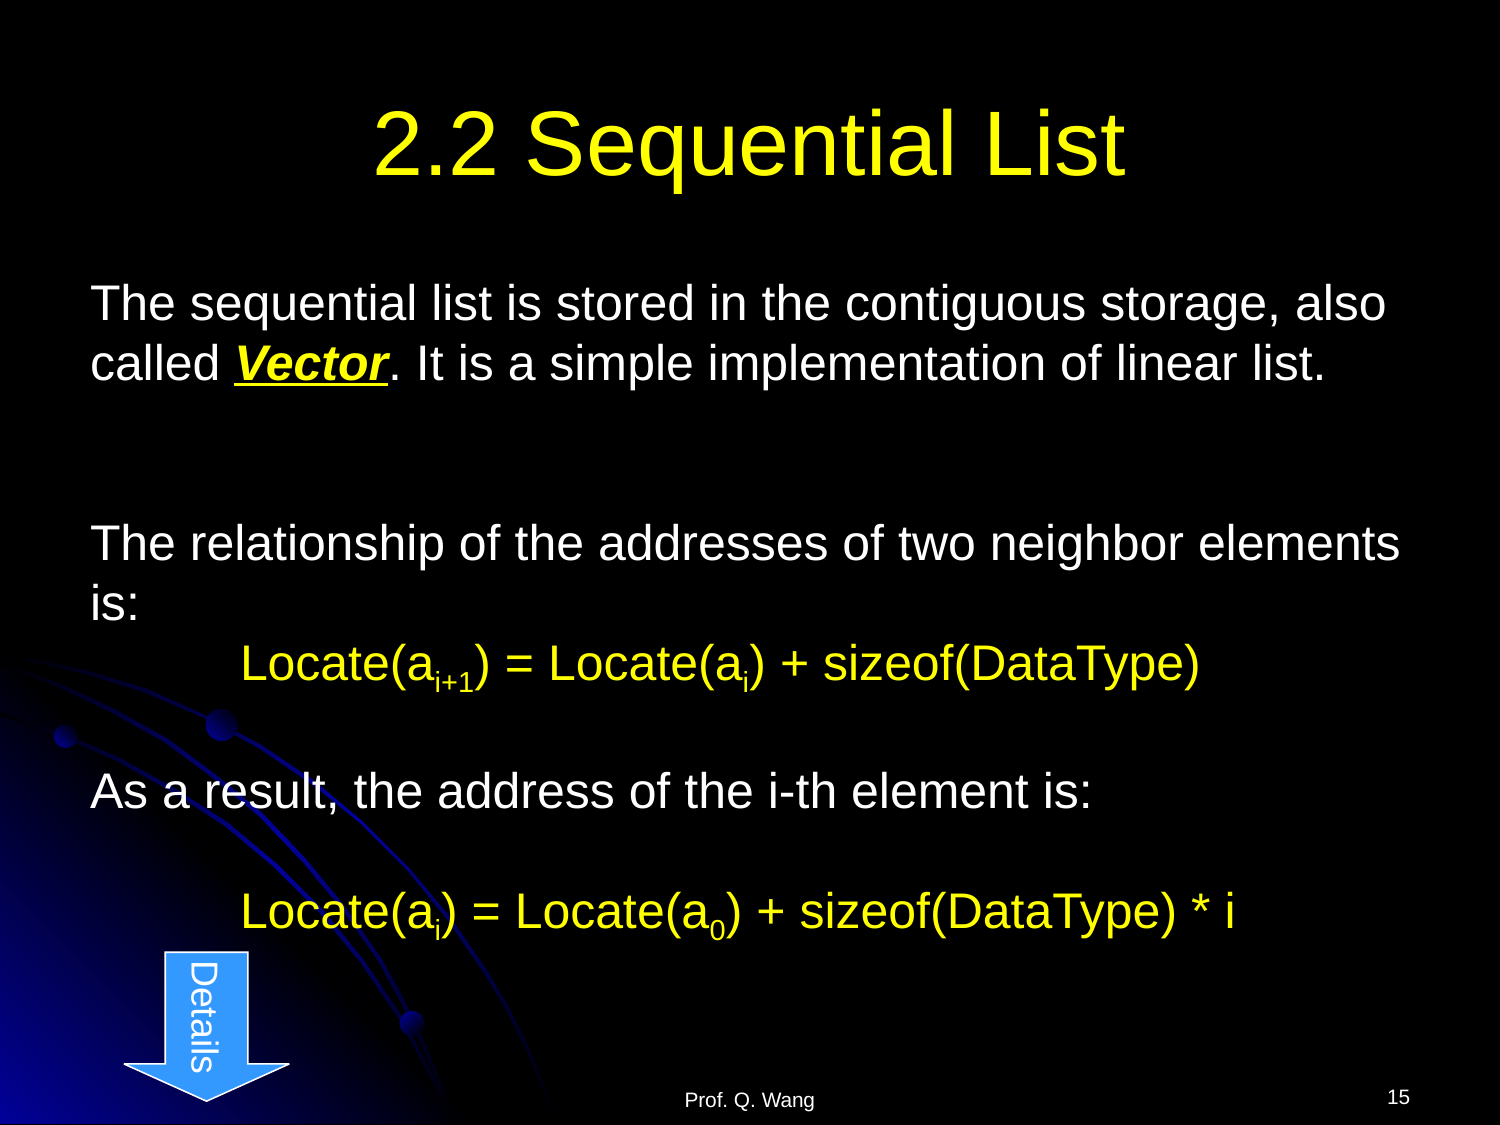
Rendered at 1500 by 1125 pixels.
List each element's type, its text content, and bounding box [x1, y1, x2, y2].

list The sequential list is stored in the contiguous storage, also called Vector. It is a simple implementation of linear list. The relationship of the addresses of two neighbor elements is: Locate(ai+1) = Locate(ai) + sizeof(DataType) As a result, the address of the i-th element is: Locate(ai) = Locate(a0) + sizeof(DataType) * i [75, 262, 1425, 1006]
text_box Details [123, 952, 290, 1102]
title 2.2 Sequential List [75, 45, 1425, 233]
footer Prof. Q. Wang [512, 1054, 988, 1125]
slide_number 15 [1074, 1051, 1425, 1125]
